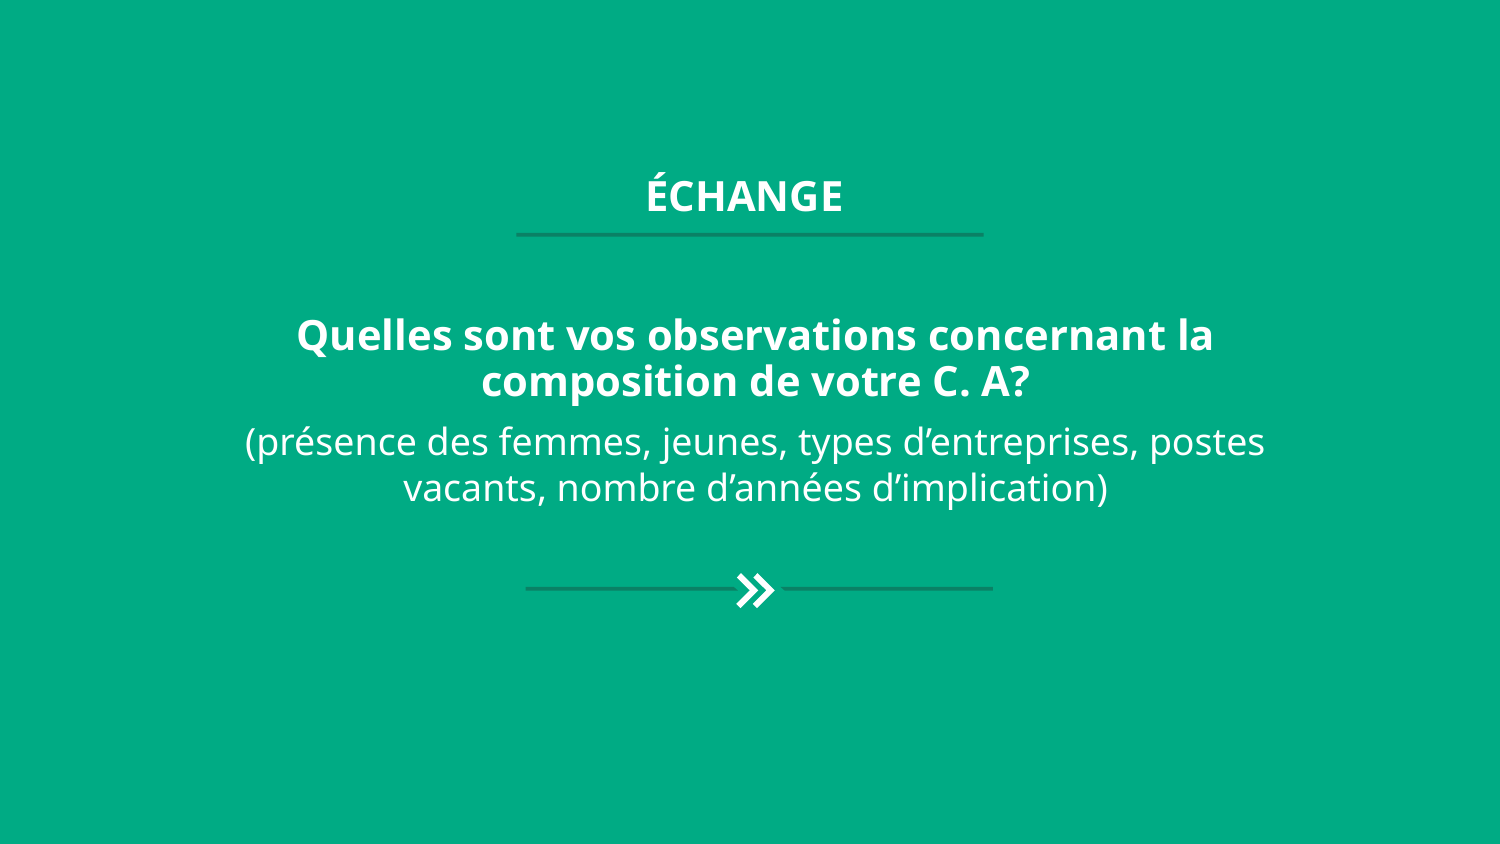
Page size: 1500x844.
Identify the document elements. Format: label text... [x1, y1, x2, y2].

text_box ÉCHANGE [321, 162, 1179, 232]
list Quelles sont vos observations concernant la composition de votre C. A? (présence des femmes, jeunes, types d’entreprises, postes vacants, nombre d’années d’implication) [183, 301, 1329, 521]
